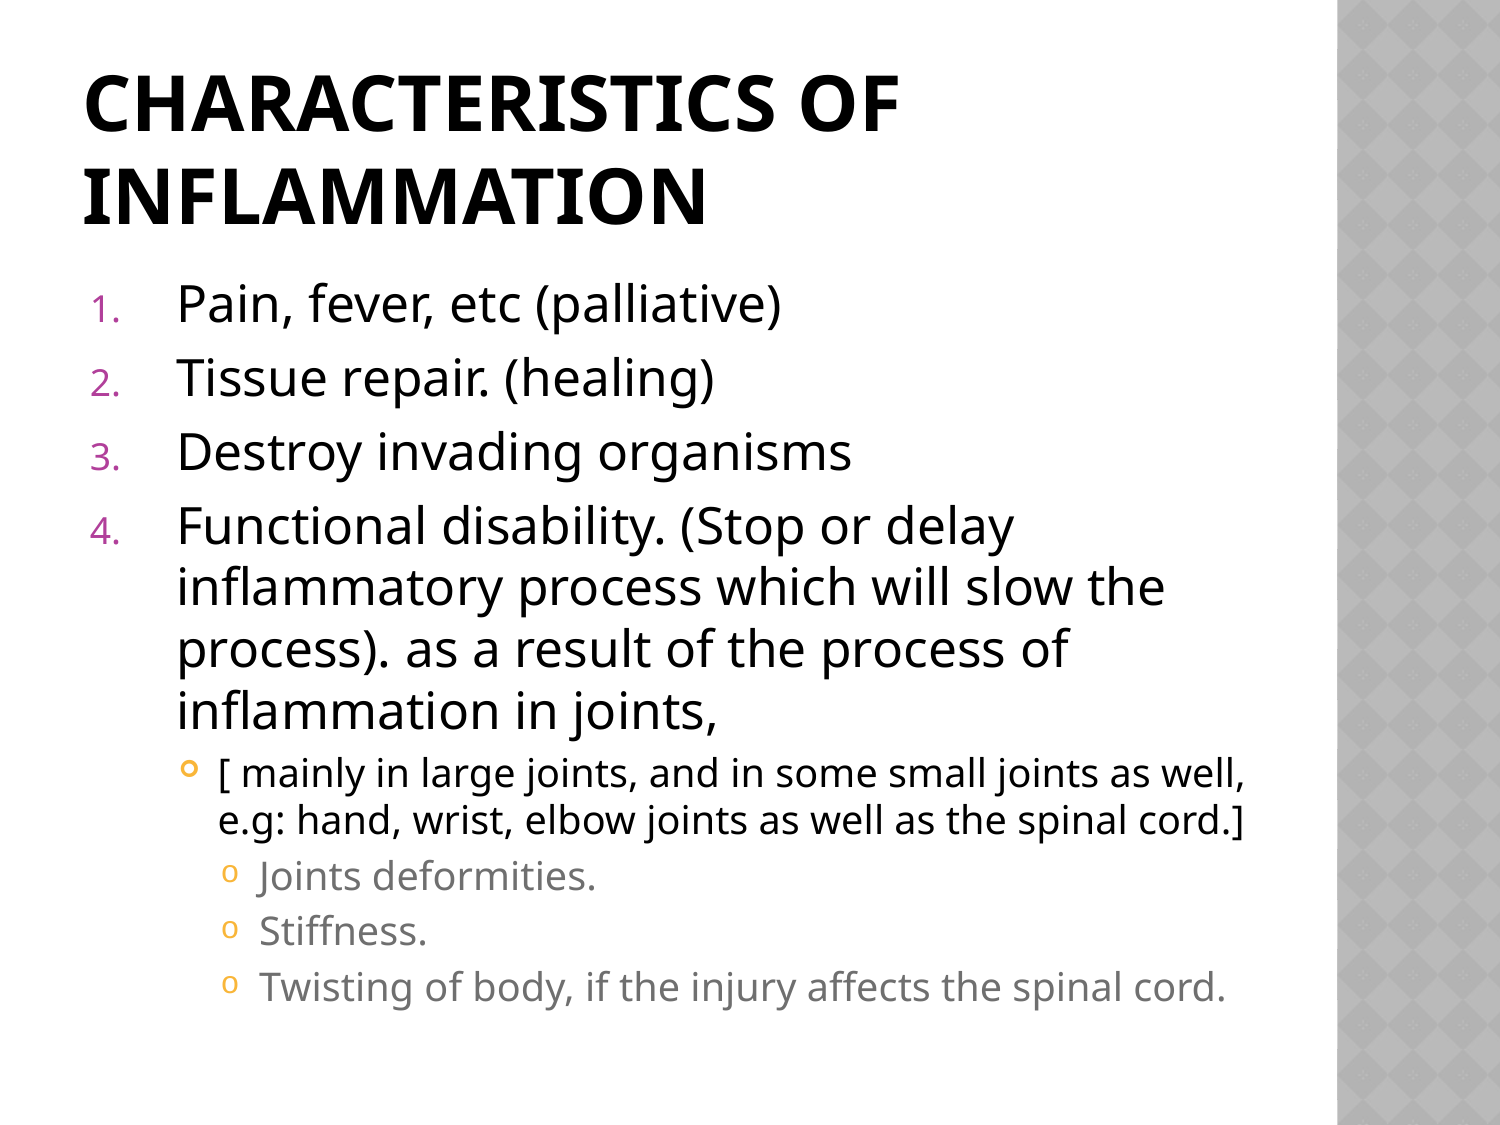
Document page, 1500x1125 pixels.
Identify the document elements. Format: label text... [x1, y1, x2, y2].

list Pain, fever, etc (palliative) Tissue repair. (healing) Destroy invading organisms Functional disability. (Stop or delay inflammatory process which will slow the process). as a result of the process of inflammation in joints, [ mainly in large joints, and in some small joints as well, e.g: hand, wrist, elbow joints as well as the spinal cord.] Joints deformities. Stiffness. Twisting of body, if the injury affects the spinal cord. [75, 264, 1263, 1059]
title Characteristics of inflammation [75, 52, 1263, 240]
